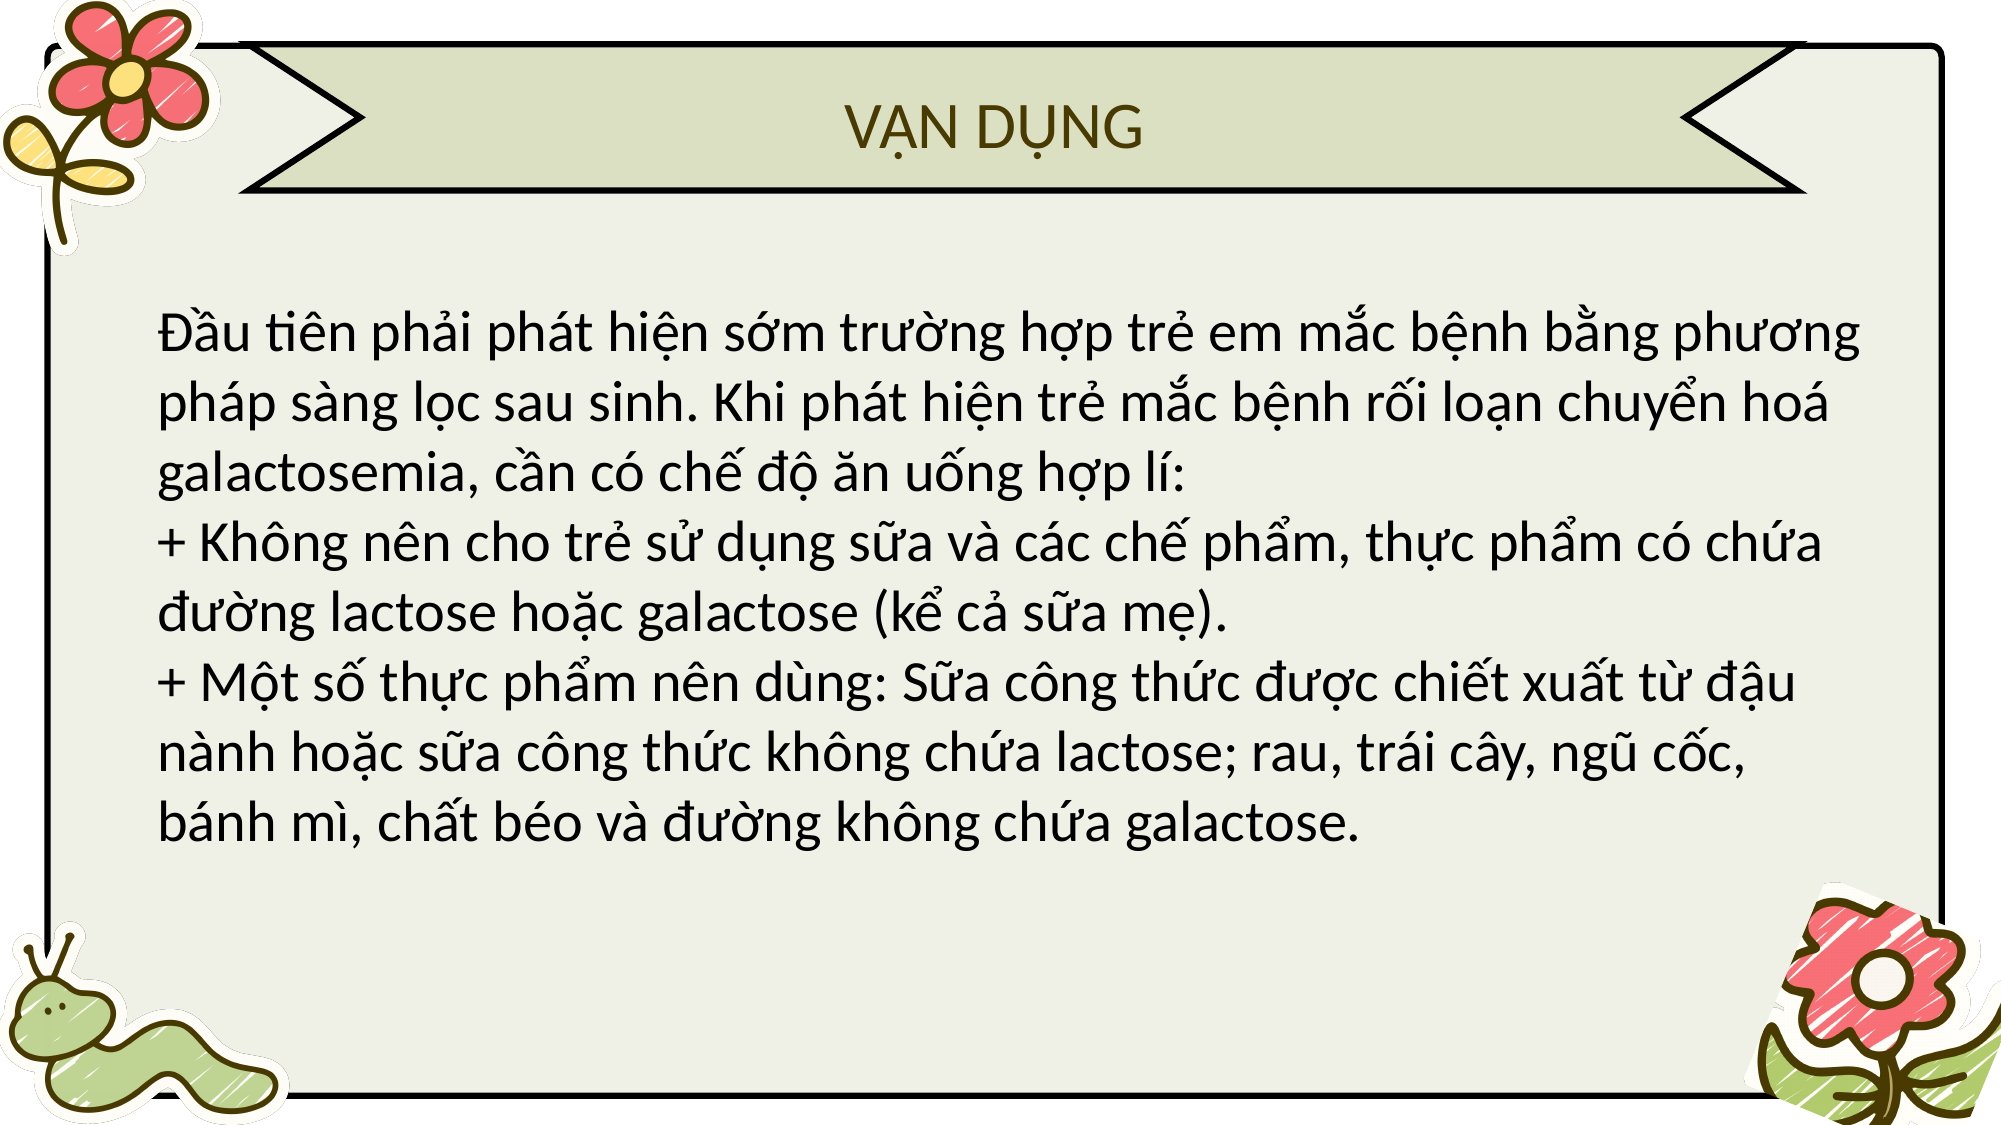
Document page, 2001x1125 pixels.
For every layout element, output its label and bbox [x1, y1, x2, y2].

text_box [0, 920, 292, 1125]
text_box [248, 0, 1798, 191]
text_box [1772, 924, 2000, 1125]
text_box [0, 0, 222, 256]
text_box [47, 45, 1942, 1096]
